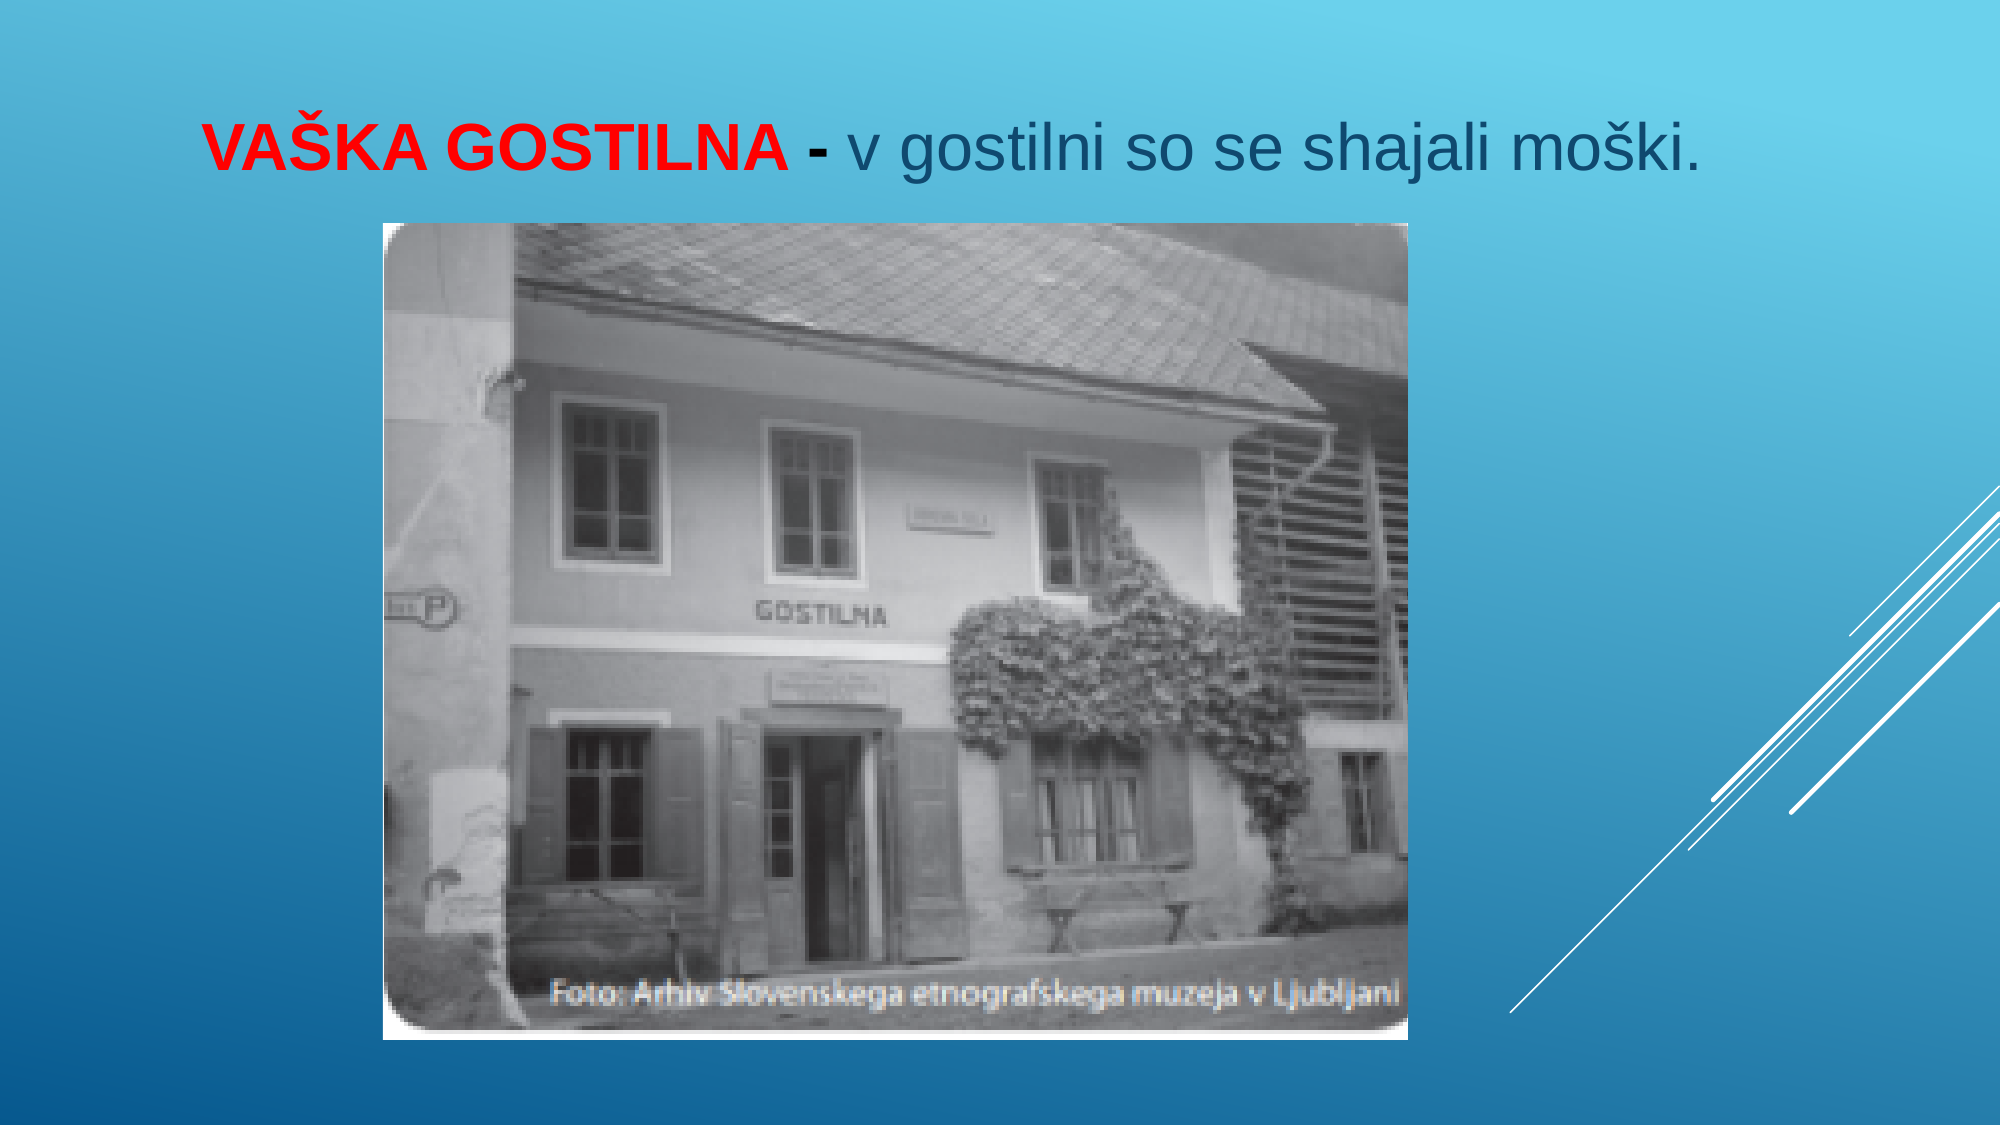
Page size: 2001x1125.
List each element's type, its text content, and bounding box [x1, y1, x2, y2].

picture [382, 223, 1409, 1040]
list VAŠKA GOSTILNA - v gostilni so se shajali moški. [112, 41, 1812, 246]
